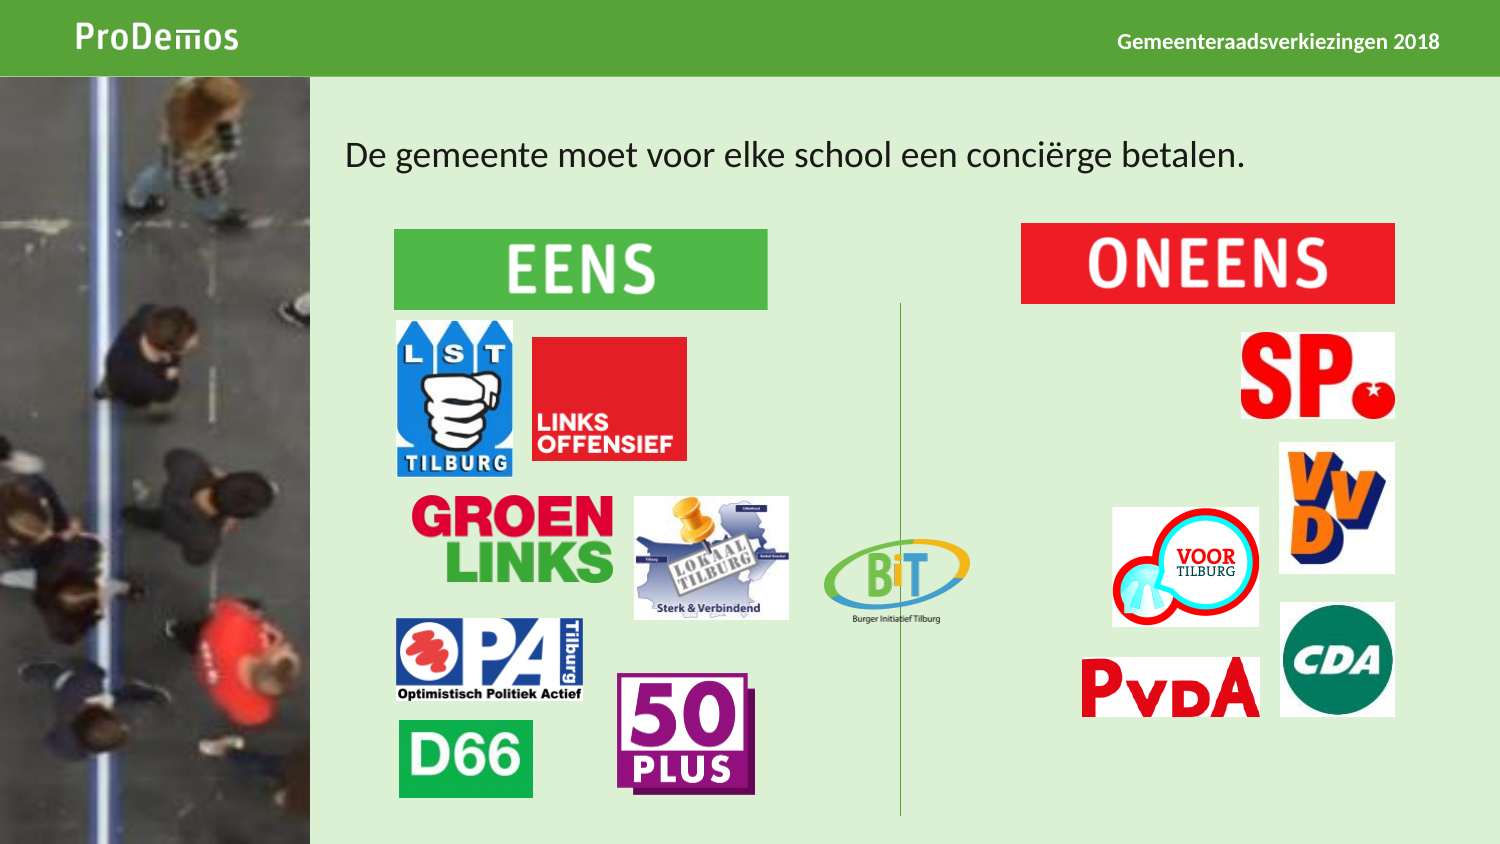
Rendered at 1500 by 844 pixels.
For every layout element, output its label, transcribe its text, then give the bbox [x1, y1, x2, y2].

picture [1112, 507, 1260, 627]
picture [634, 495, 789, 620]
picture [824, 539, 970, 624]
picture [1279, 442, 1395, 574]
picture [396, 320, 513, 478]
footer Gemeenteraadsverkiezingen 2018 [384, 29, 1441, 80]
picture [532, 337, 687, 461]
picture [617, 673, 755, 799]
picture [394, 229, 768, 310]
picture [0, 5, 310, 844]
picture [412, 495, 613, 583]
picture [1280, 602, 1395, 717]
picture [1082, 657, 1260, 717]
picture [399, 720, 533, 798]
list De gemeente moet voor elke school een conciërge betalen. [345, 117, 1441, 816]
picture [1241, 332, 1395, 419]
picture [1021, 223, 1395, 304]
picture [396, 618, 583, 701]
